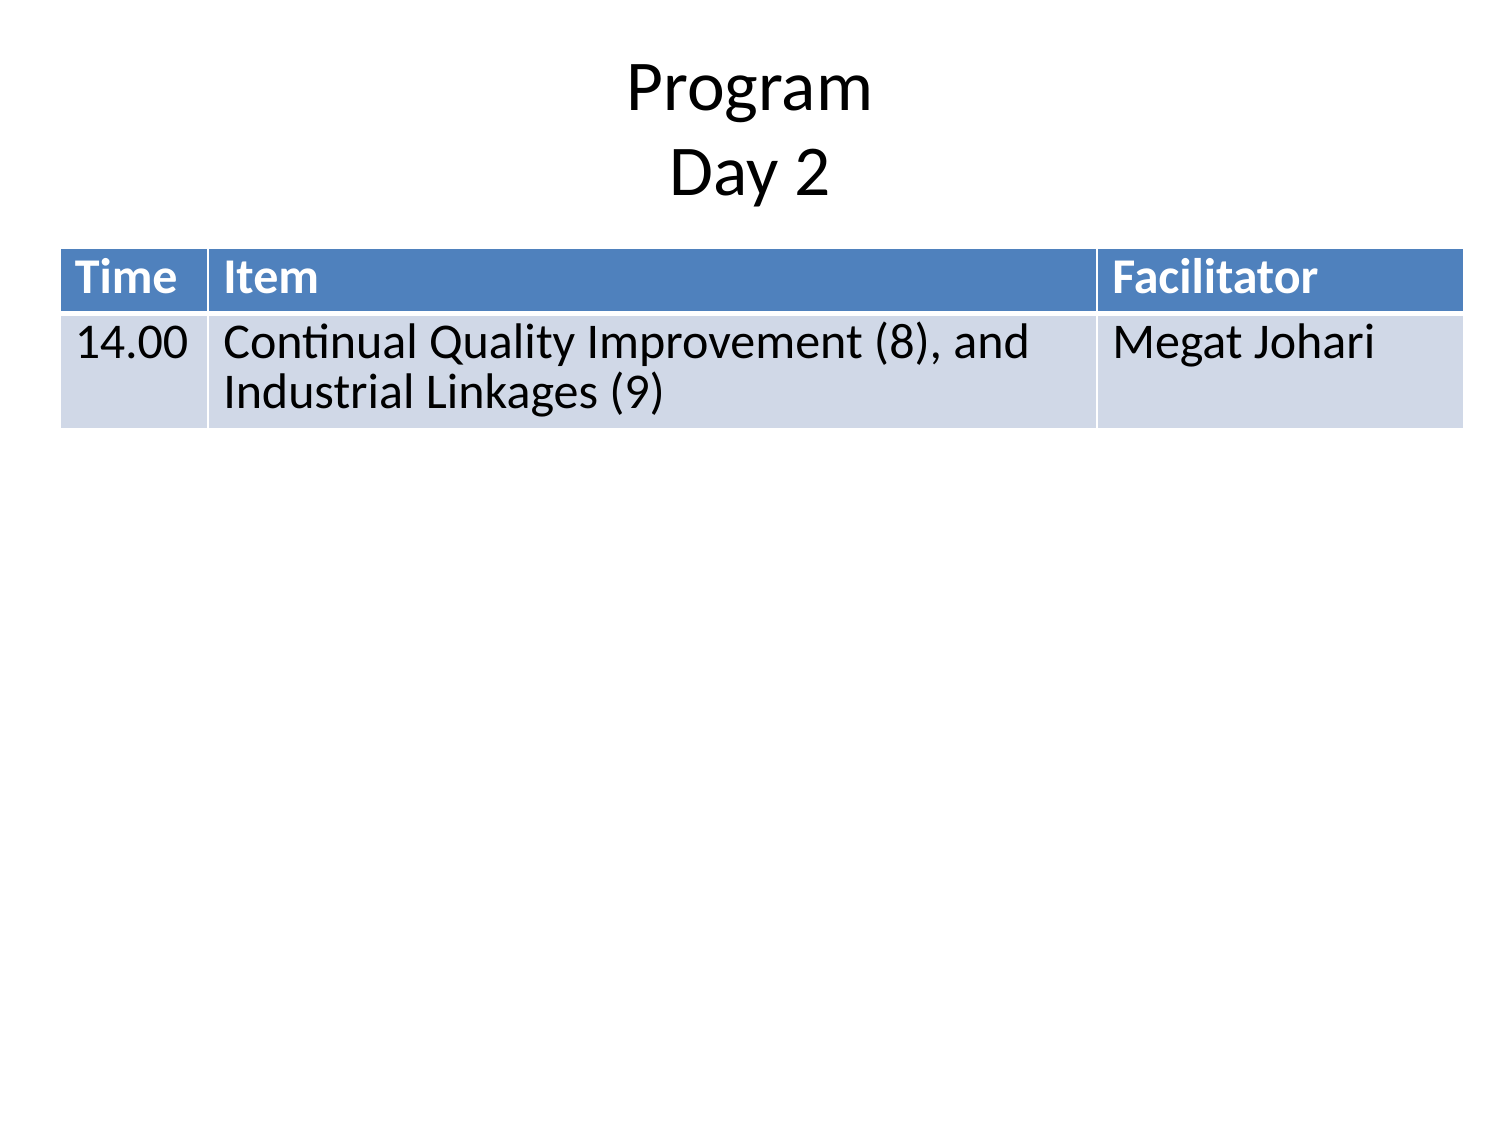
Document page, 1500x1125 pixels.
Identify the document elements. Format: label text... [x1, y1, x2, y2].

table_header Facilitator [1098, 249, 1463, 311]
table_header Item [209, 249, 1096, 311]
table_cell Megat Johari [1098, 316, 1463, 428]
table_header Time [61, 249, 207, 311]
table_cell 14.00 [61, 316, 207, 428]
title Program Day 2 [75, 30, 1425, 219]
table_cell Continual Quality Improvement (8), and Industrial Linkages (9) [209, 316, 1096, 428]
